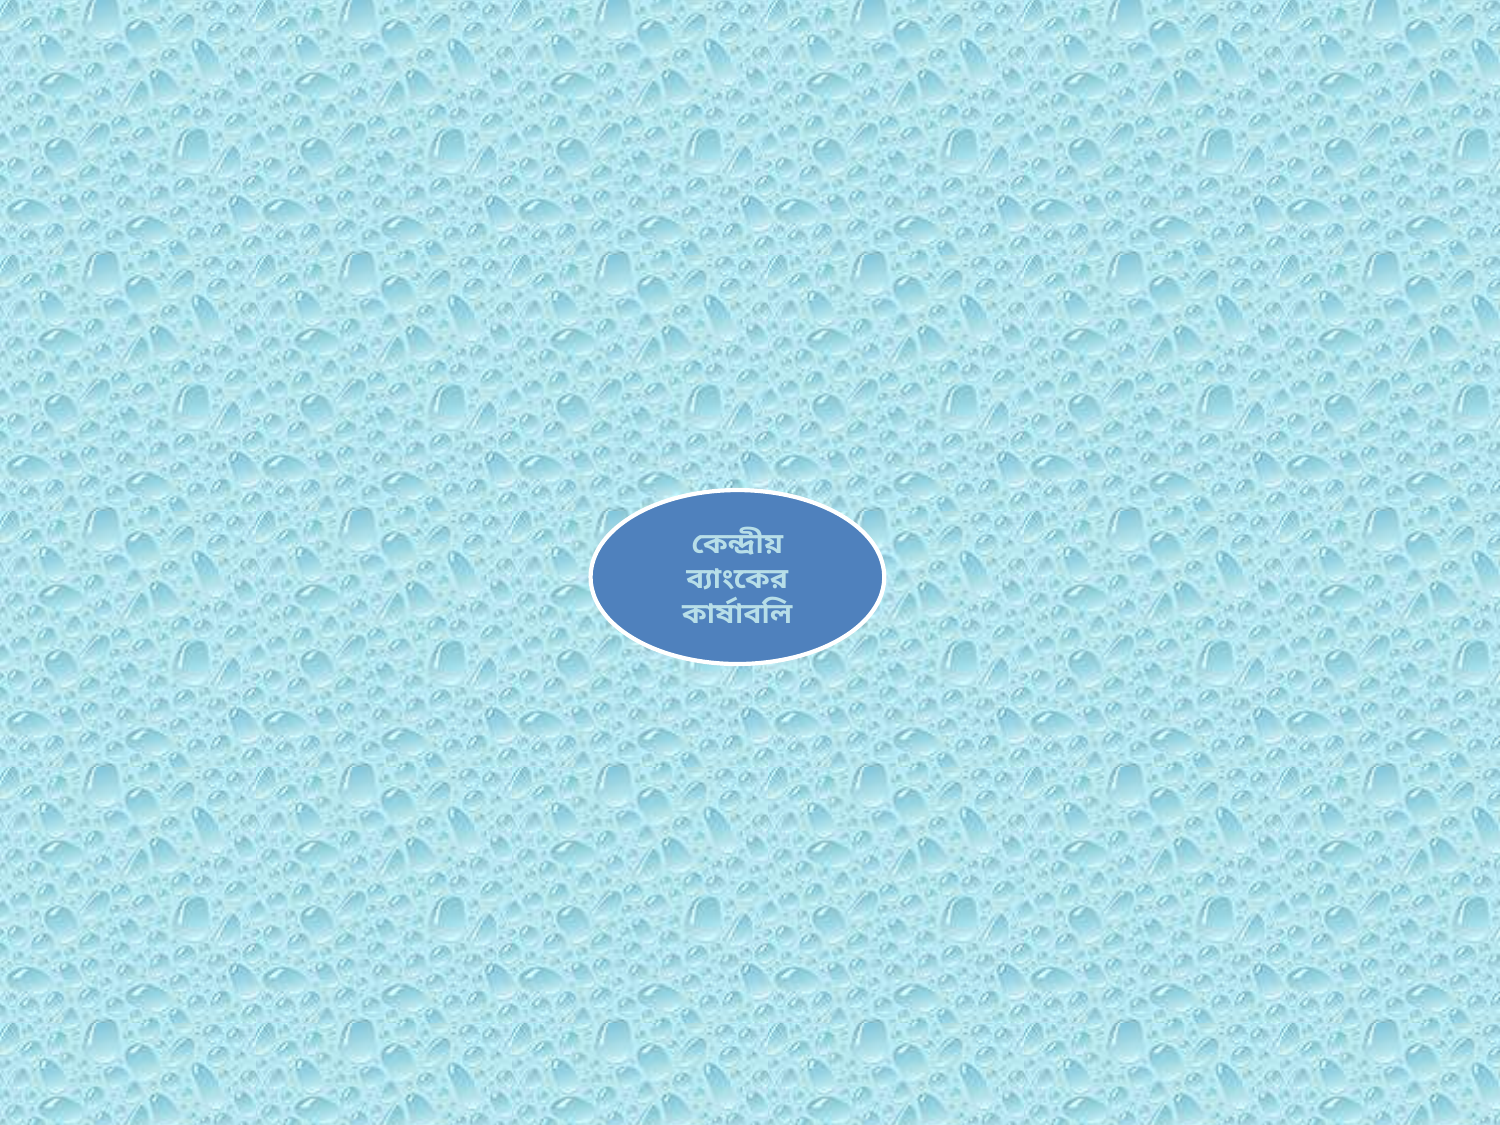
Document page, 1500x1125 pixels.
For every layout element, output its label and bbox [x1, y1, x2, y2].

text_box [149, 228, 1326, 926]
picture [0, 0, 1500, 1125]
